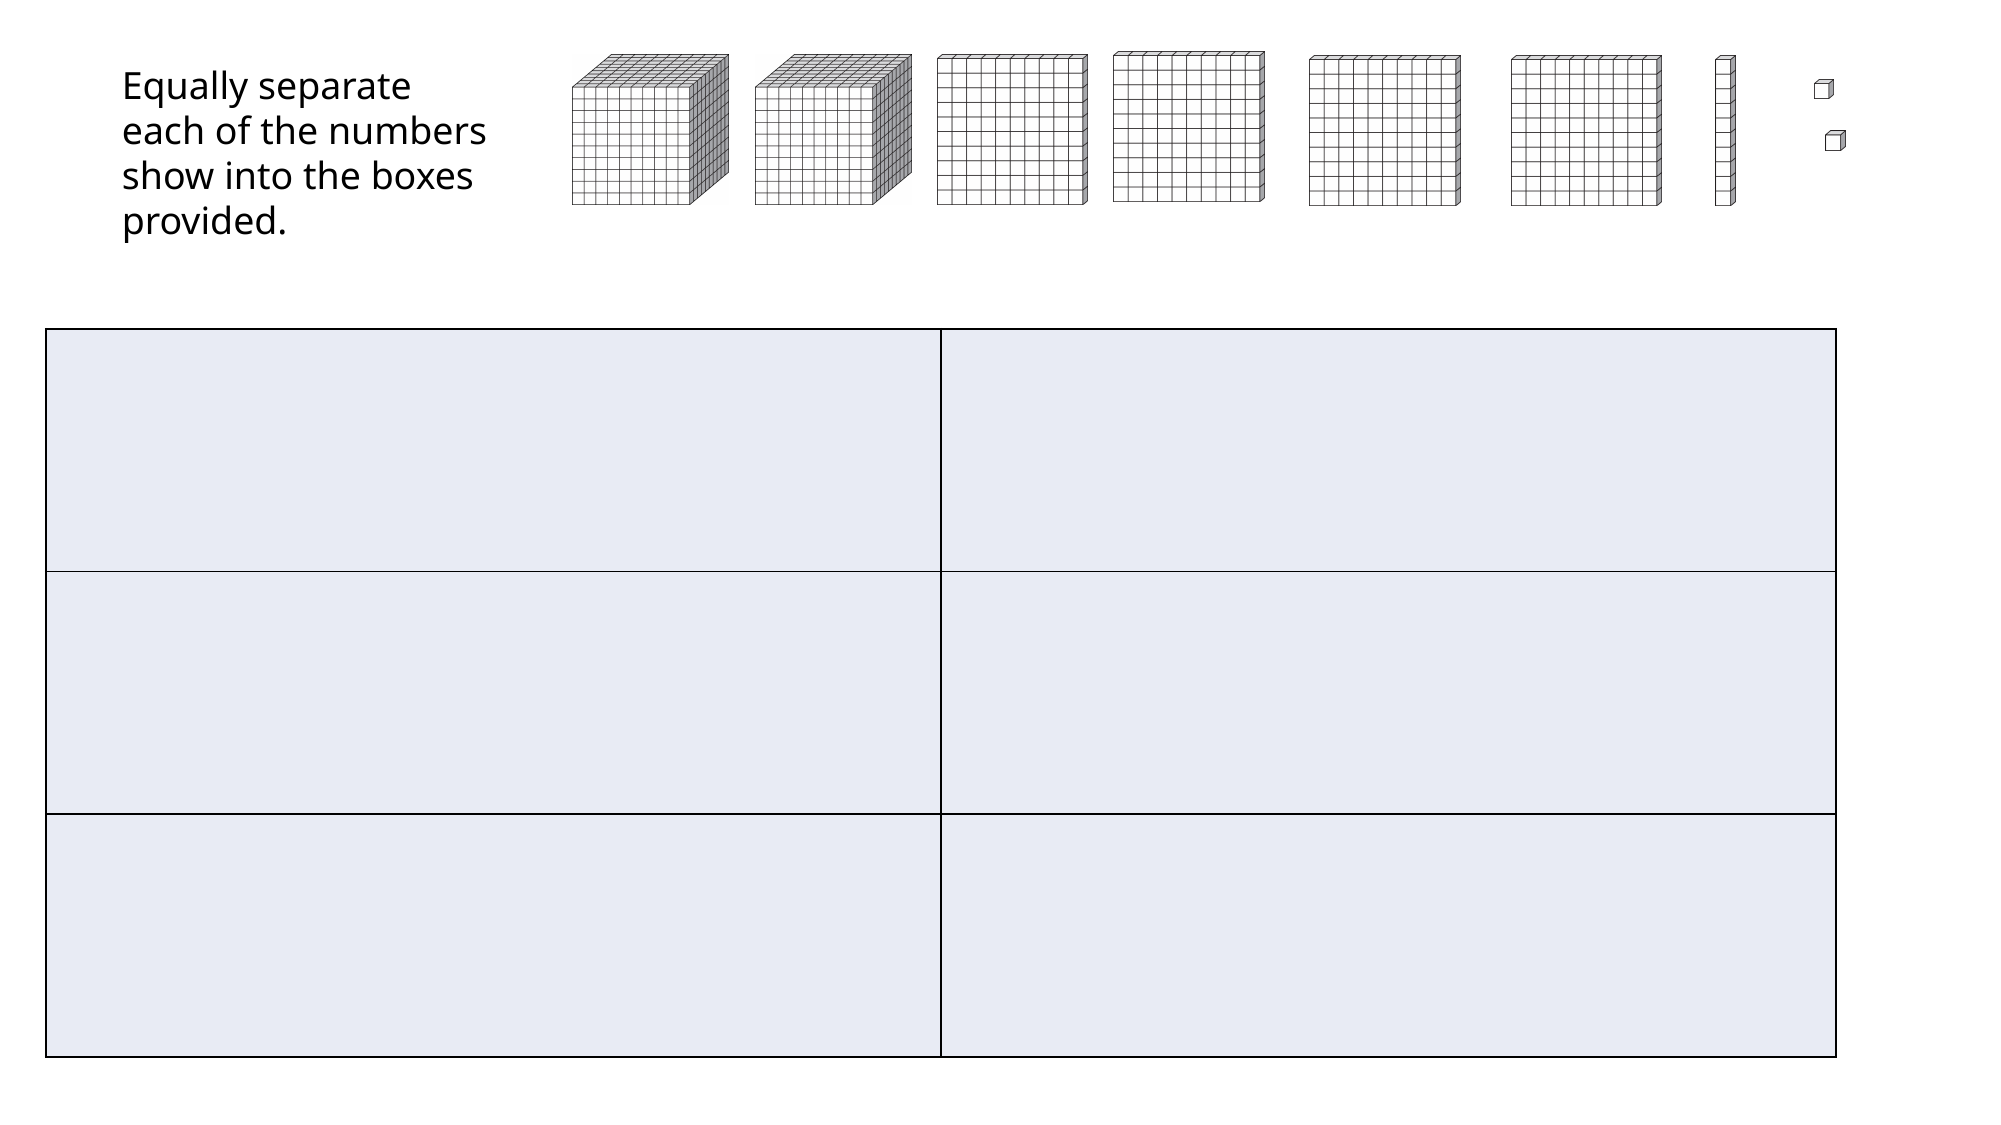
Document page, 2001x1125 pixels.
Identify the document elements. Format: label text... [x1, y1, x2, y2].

table_cell [47, 815, 940, 1056]
picture [1814, 79, 1834, 99]
table_cell [942, 815, 1835, 1056]
picture [1309, 55, 1461, 206]
picture [1825, 130, 1846, 151]
picture [1113, 51, 1265, 202]
table_cell [942, 572, 1835, 813]
table_cell [47, 572, 940, 813]
picture [937, 54, 1089, 205]
picture [1715, 55, 1737, 206]
table_header [47, 330, 940, 571]
picture [572, 54, 729, 205]
table_header [942, 330, 1835, 571]
text_box Equally separate each of the numbers show into the boxes provided. [107, 54, 515, 250]
picture [755, 54, 912, 205]
picture [1511, 55, 1662, 206]
